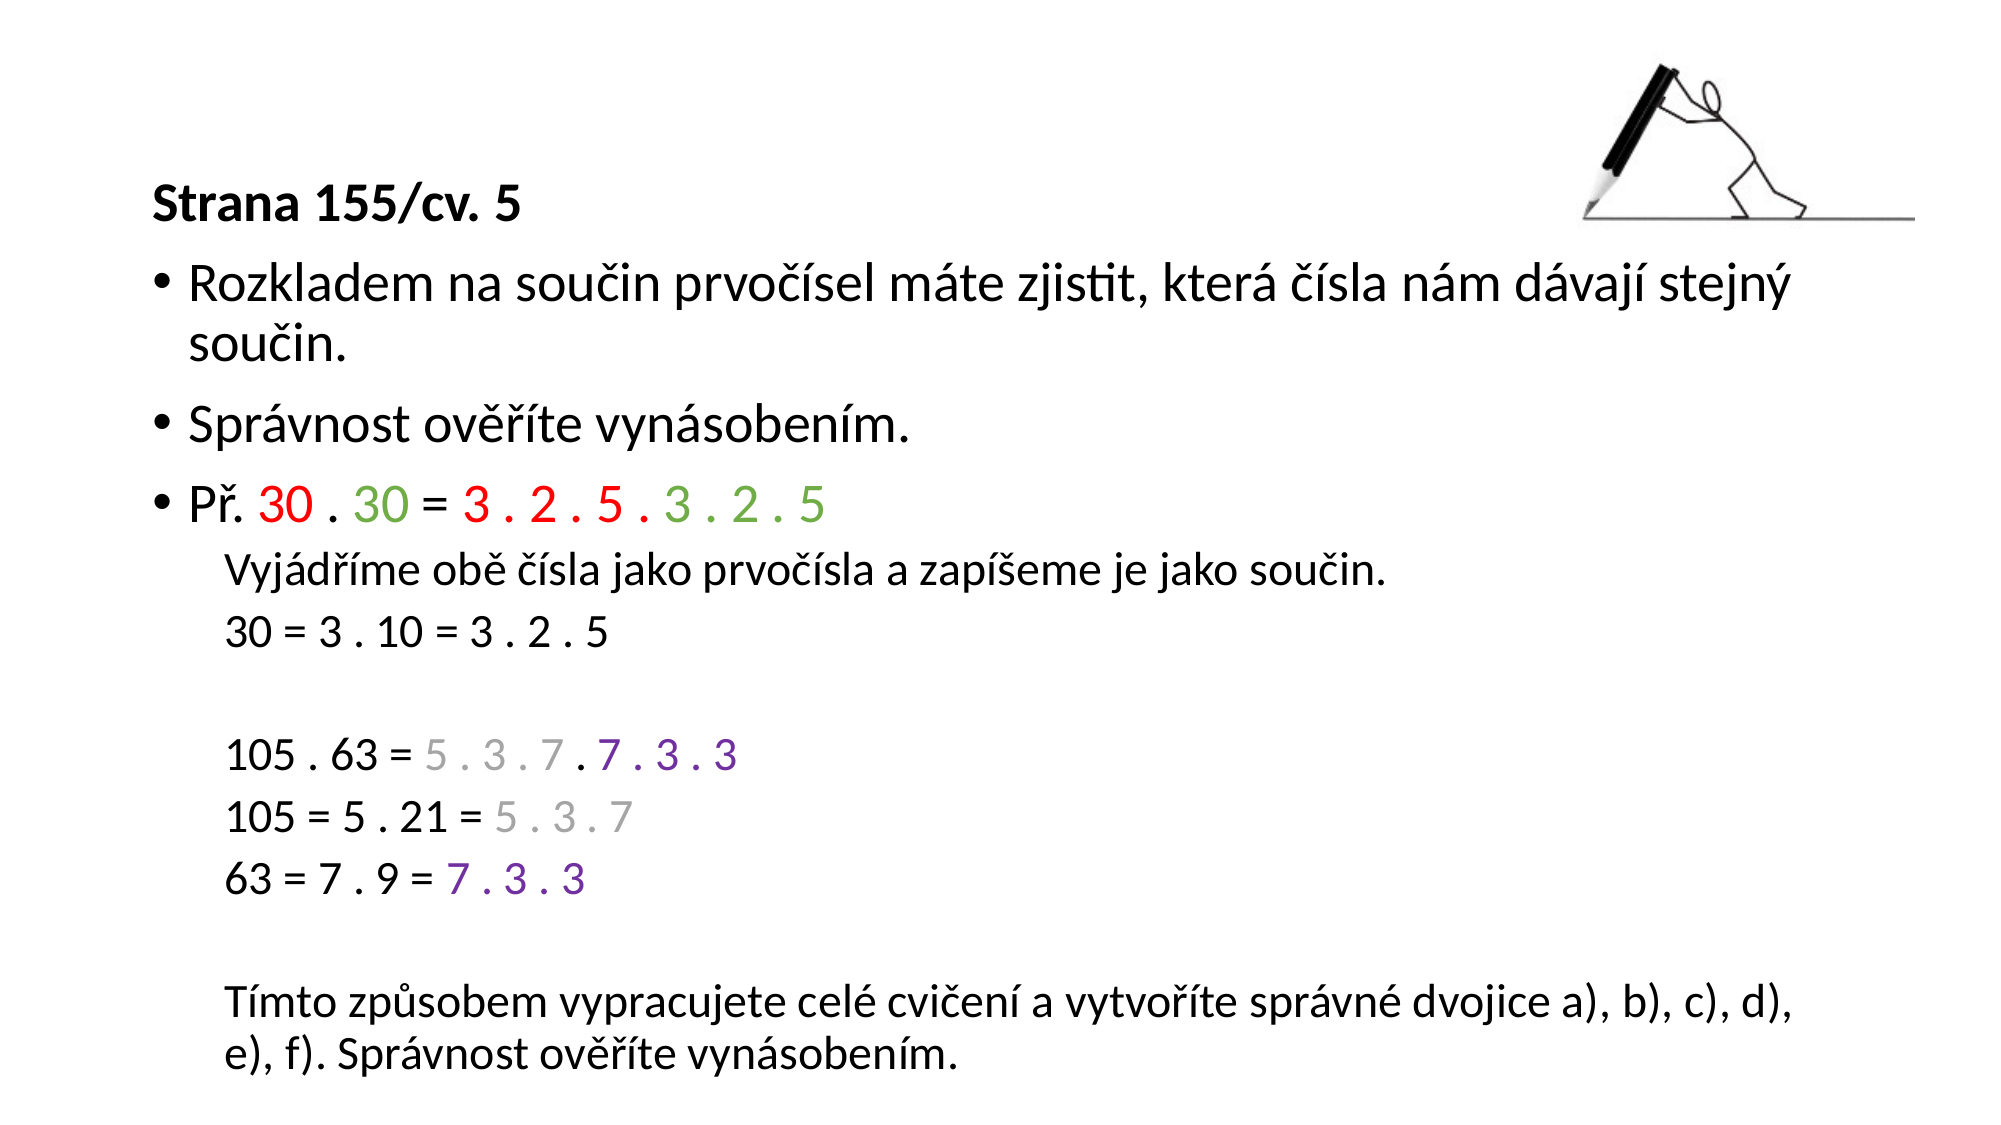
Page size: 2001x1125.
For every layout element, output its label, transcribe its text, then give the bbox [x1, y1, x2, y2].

list Strana 155/cv. 5 Rozkladem na součin prvočísel máte zjistit, která čísla nám dávají stejný součin. Správnost ověříte vynásobením. Př. 30 . 30 = 3 . 2 . 5 . 3 . 2 . 5 Vyjádříme obě čísla jako prvočísla a zapíšeme je jako součin. 30 = 3 . 10 = 3 . 2 . 5 105 . 63 = 5 . 3 . 7 . 7 . 3 . 3 105 = 5 . 21 = 5 . 3 . 7 63 = 7 . 9 = 7 . 3 . 3 Tímto způsobem vypracujete celé cvičení a vytvoříte správné dvojice a), b), c), d), e), f). Správnost ověříte vynásobením. [137, 165, 1863, 1097]
picture [1476, 28, 1915, 257]
